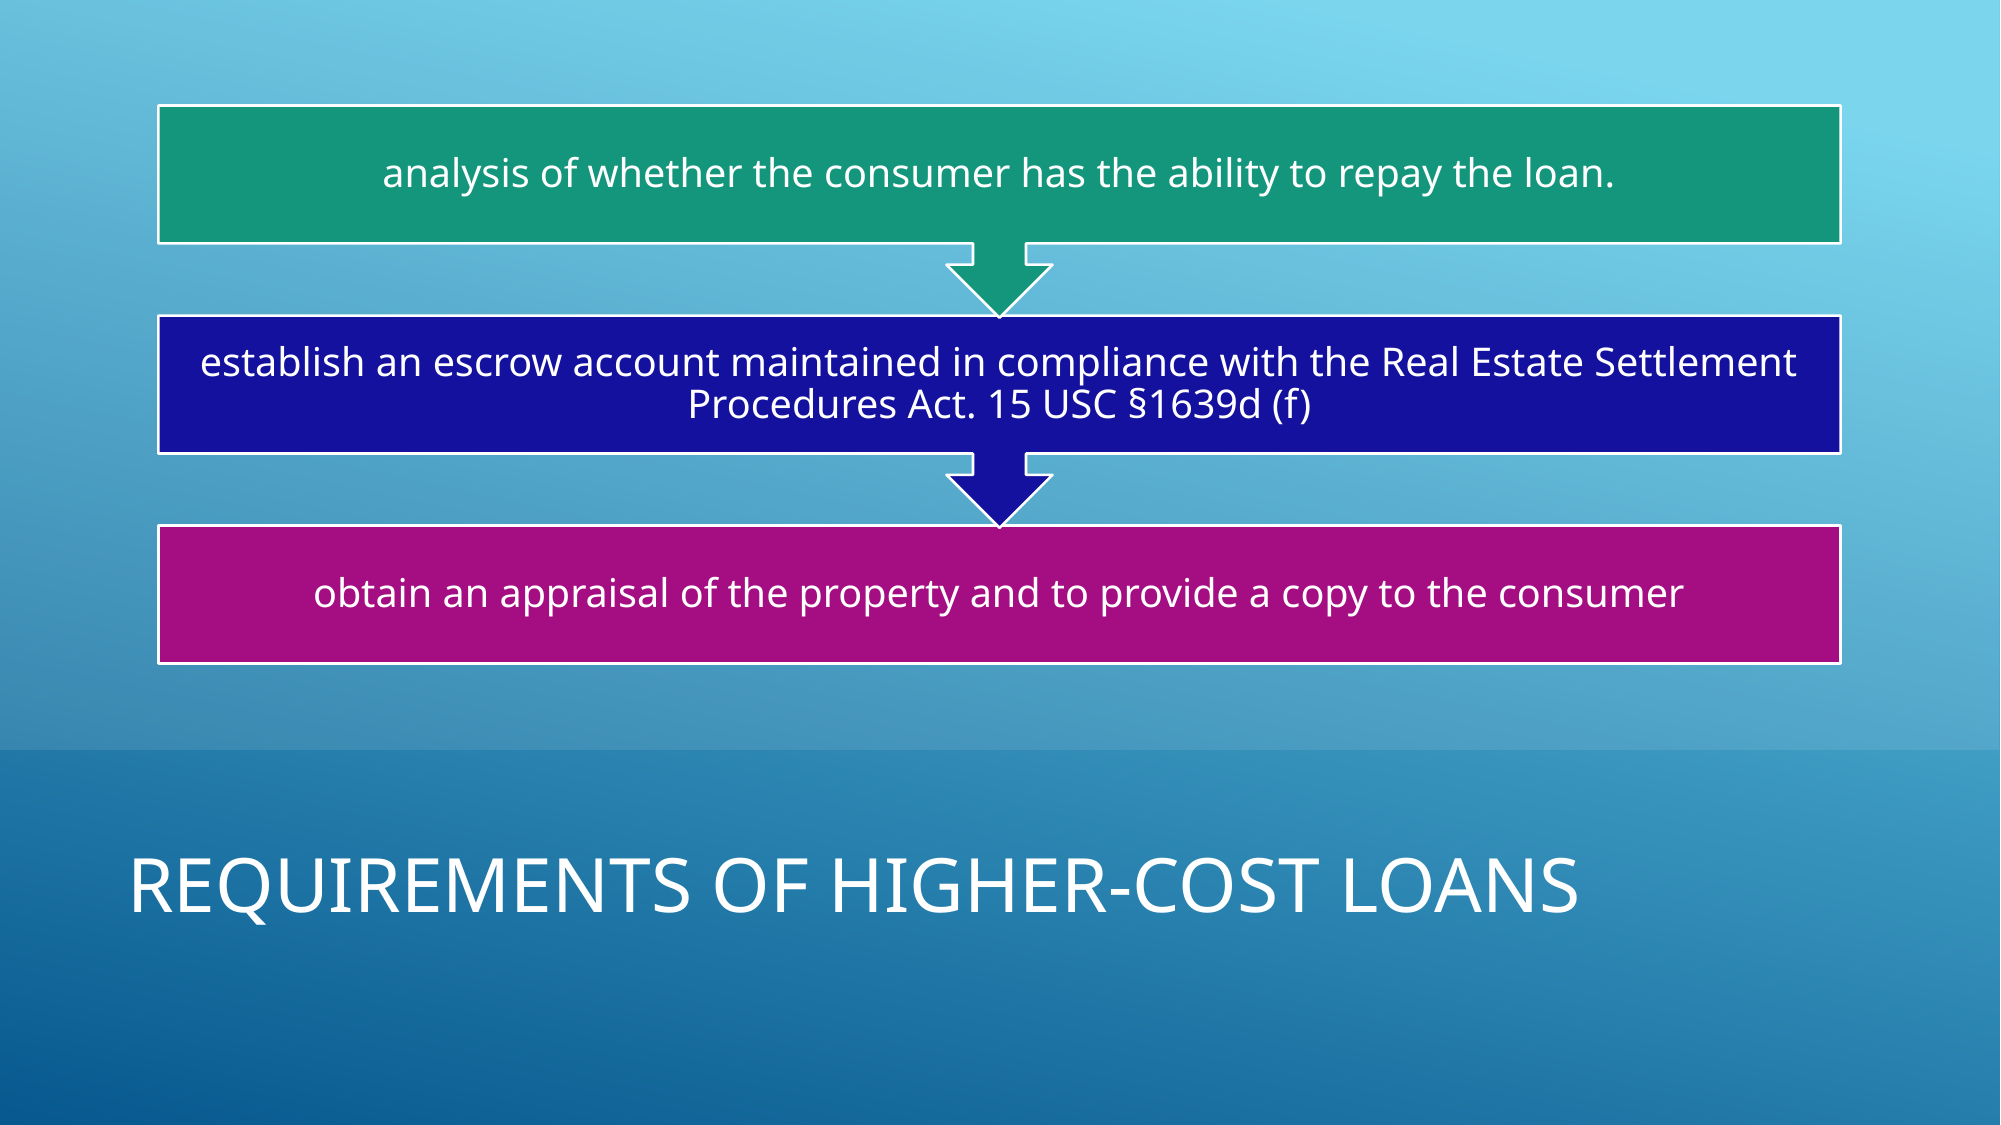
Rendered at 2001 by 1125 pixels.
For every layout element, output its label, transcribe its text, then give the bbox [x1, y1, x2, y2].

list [158, 105, 1841, 665]
text_box [0, 751, 2000, 1125]
title Requirements of Higher-cost loans [112, 787, 1633, 977]
text_box [0, 0, 2000, 751]
